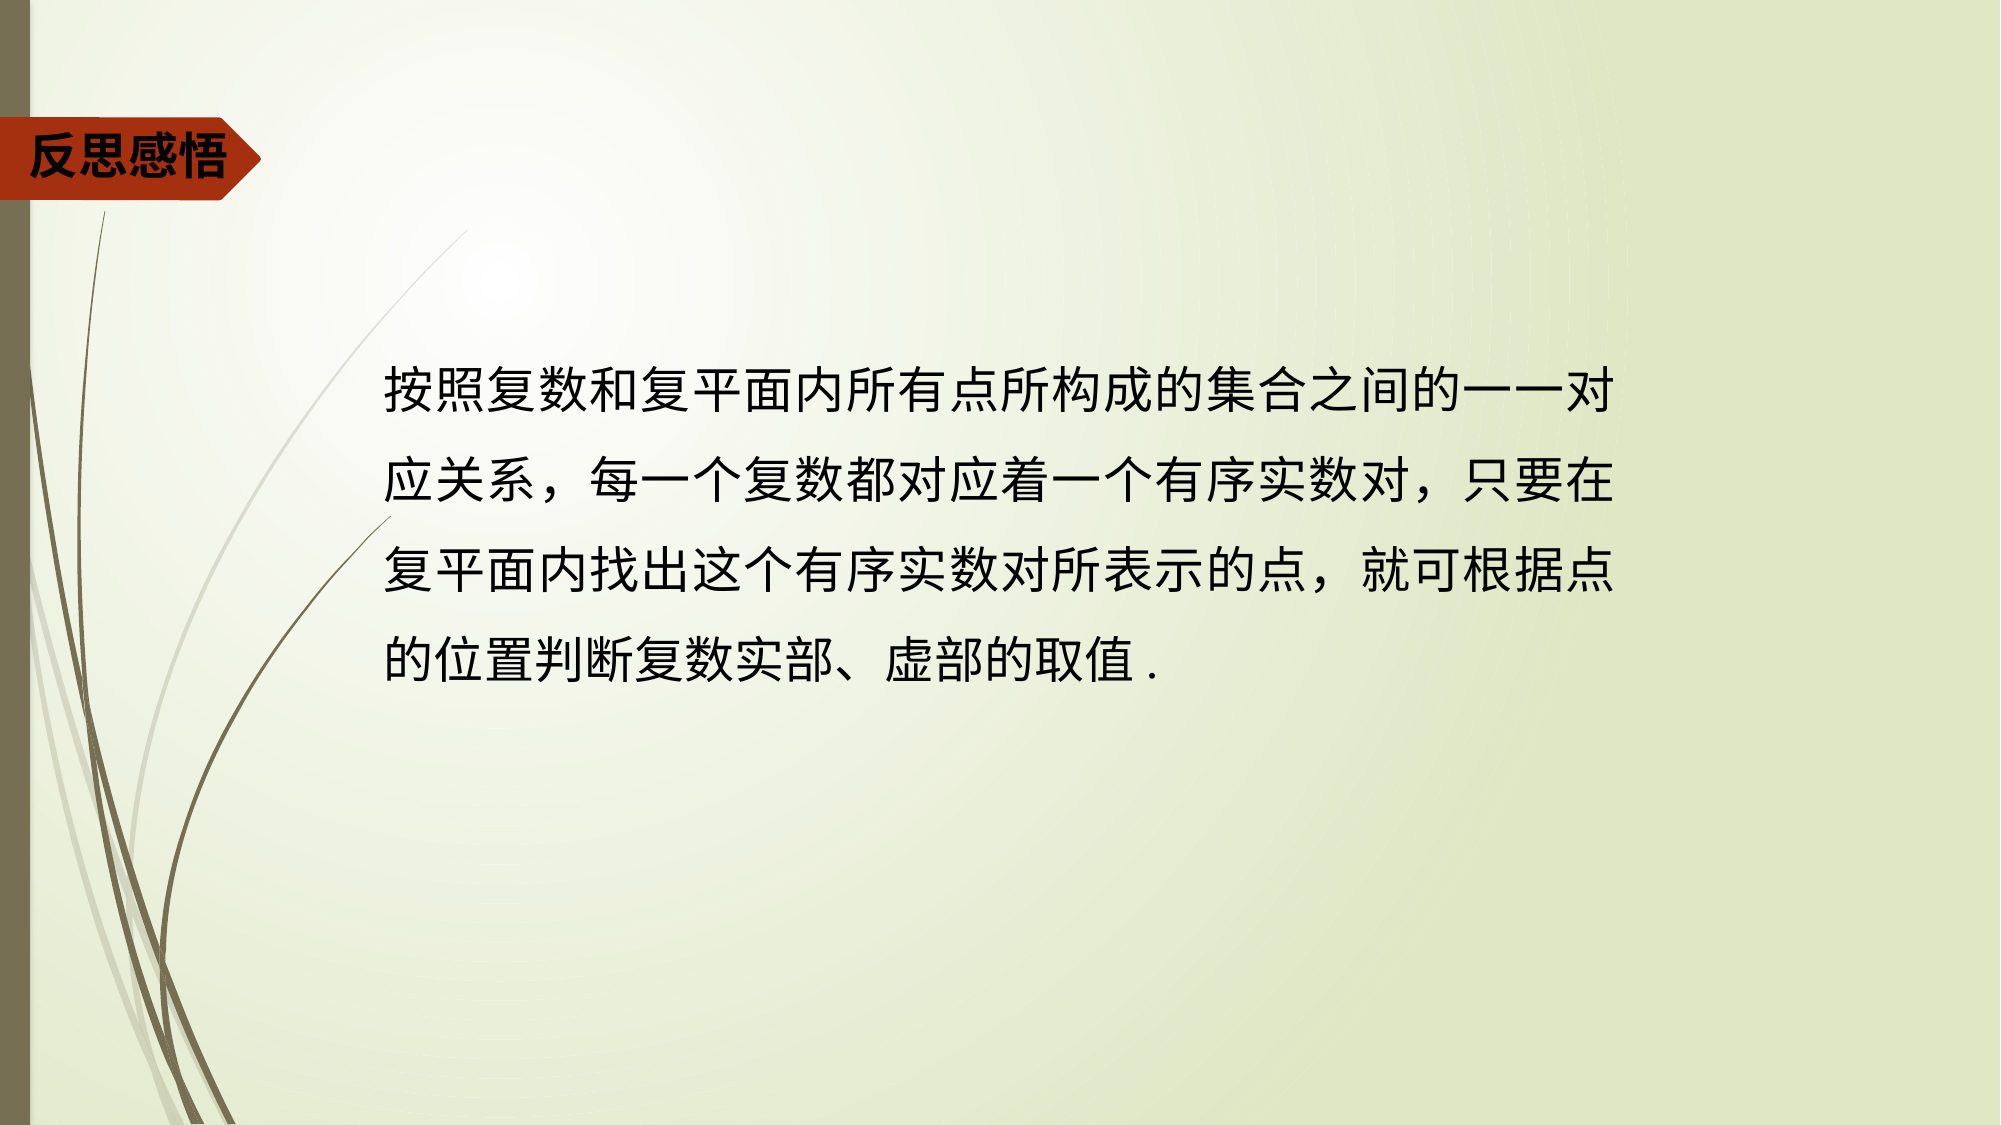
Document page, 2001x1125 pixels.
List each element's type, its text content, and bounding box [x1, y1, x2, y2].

text_box 按照复数和复平面内所有点所构成的集合之间的一一对应关系，每一个复数都对应着一个有序实数对，只要在复平面内找出这个有序实数对所表示的点，就可根据点的位置判断复数实部、虚部的取值. [369, 320, 1631, 696]
text_box 反思感悟 [13, 117, 249, 193]
